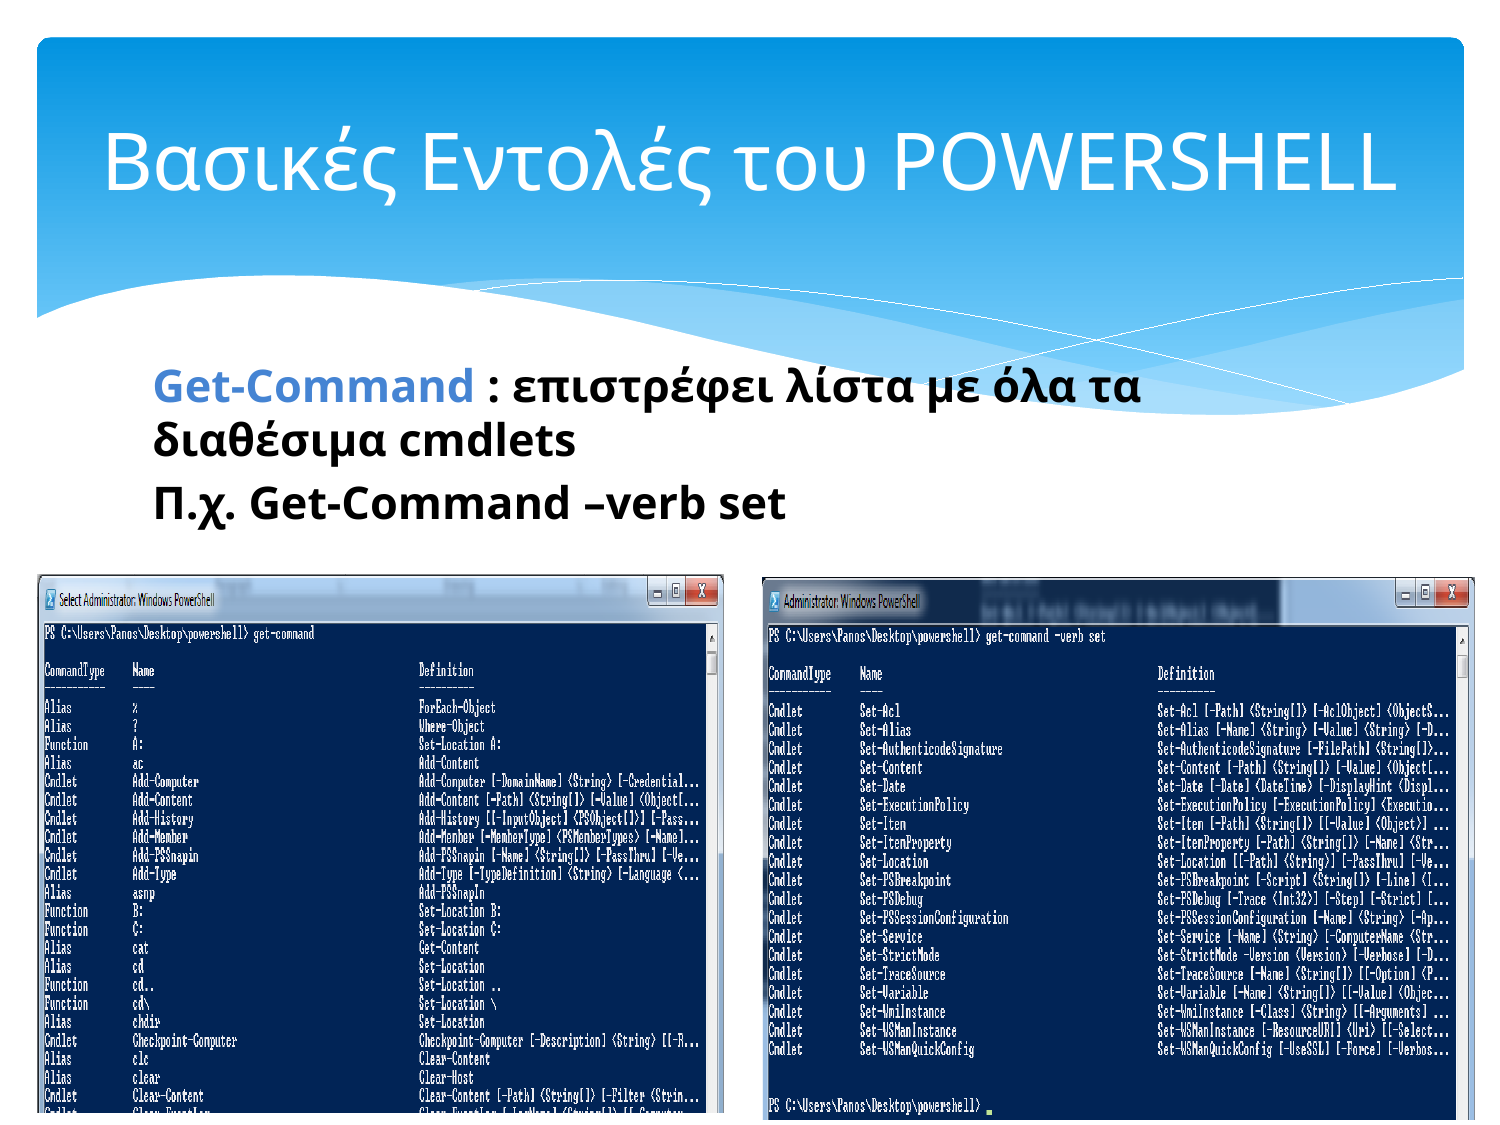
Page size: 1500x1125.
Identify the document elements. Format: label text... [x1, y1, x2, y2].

title Βασικές Εντολές του POWERSHELL [75, 55, 1425, 261]
picture [762, 577, 1476, 1120]
picture [37, 574, 724, 1113]
list Get-Command : επιστρέφει λίστα με όλα τα διαθέσιμα cmdlets Π.χ. Get-Command –verb set [137, 350, 1353, 537]
